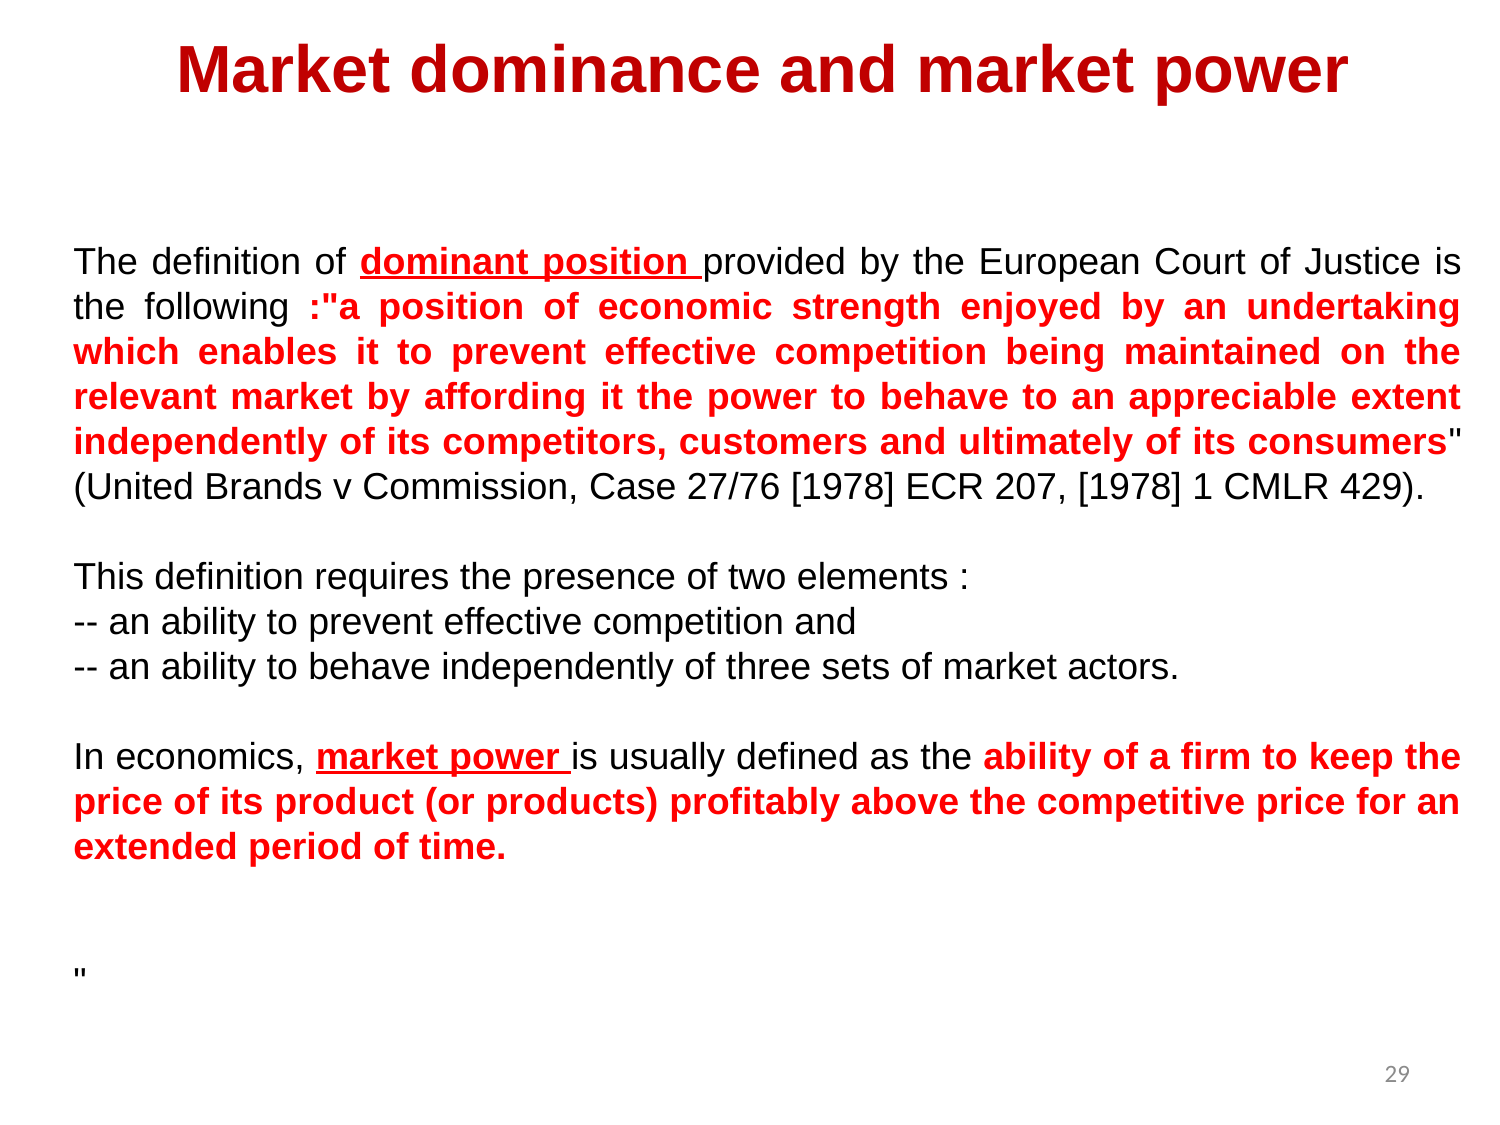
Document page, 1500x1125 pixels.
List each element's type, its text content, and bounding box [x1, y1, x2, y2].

slide_number 29 [1074, 1042, 1425, 1103]
text_box The definition of dominant position provided by the European Court of Justice is the following :"a position of economic strength enjoyed by an undertaking which enables it to prevent effective competition being maintained on the relevant market by affording it the power to behave to an appreciable extent independently of its competitors, customers and ultimately of its consumers" (United Brands v Commission, Case 27/76 [1978] ECR 207, [1978] 1 CMLR 429). This definition requires the presence of two elements : -- an ability to prevent effective competition and -- an ability to behave independently of three sets of market actors. In economics, market power is usually defined as the ability of a firm to keep the price of its product (or products) profitably above the competitive price for an extended period of time. " [58, 184, 1477, 1010]
title Market dominance and market power [88, 0, 1439, 160]
